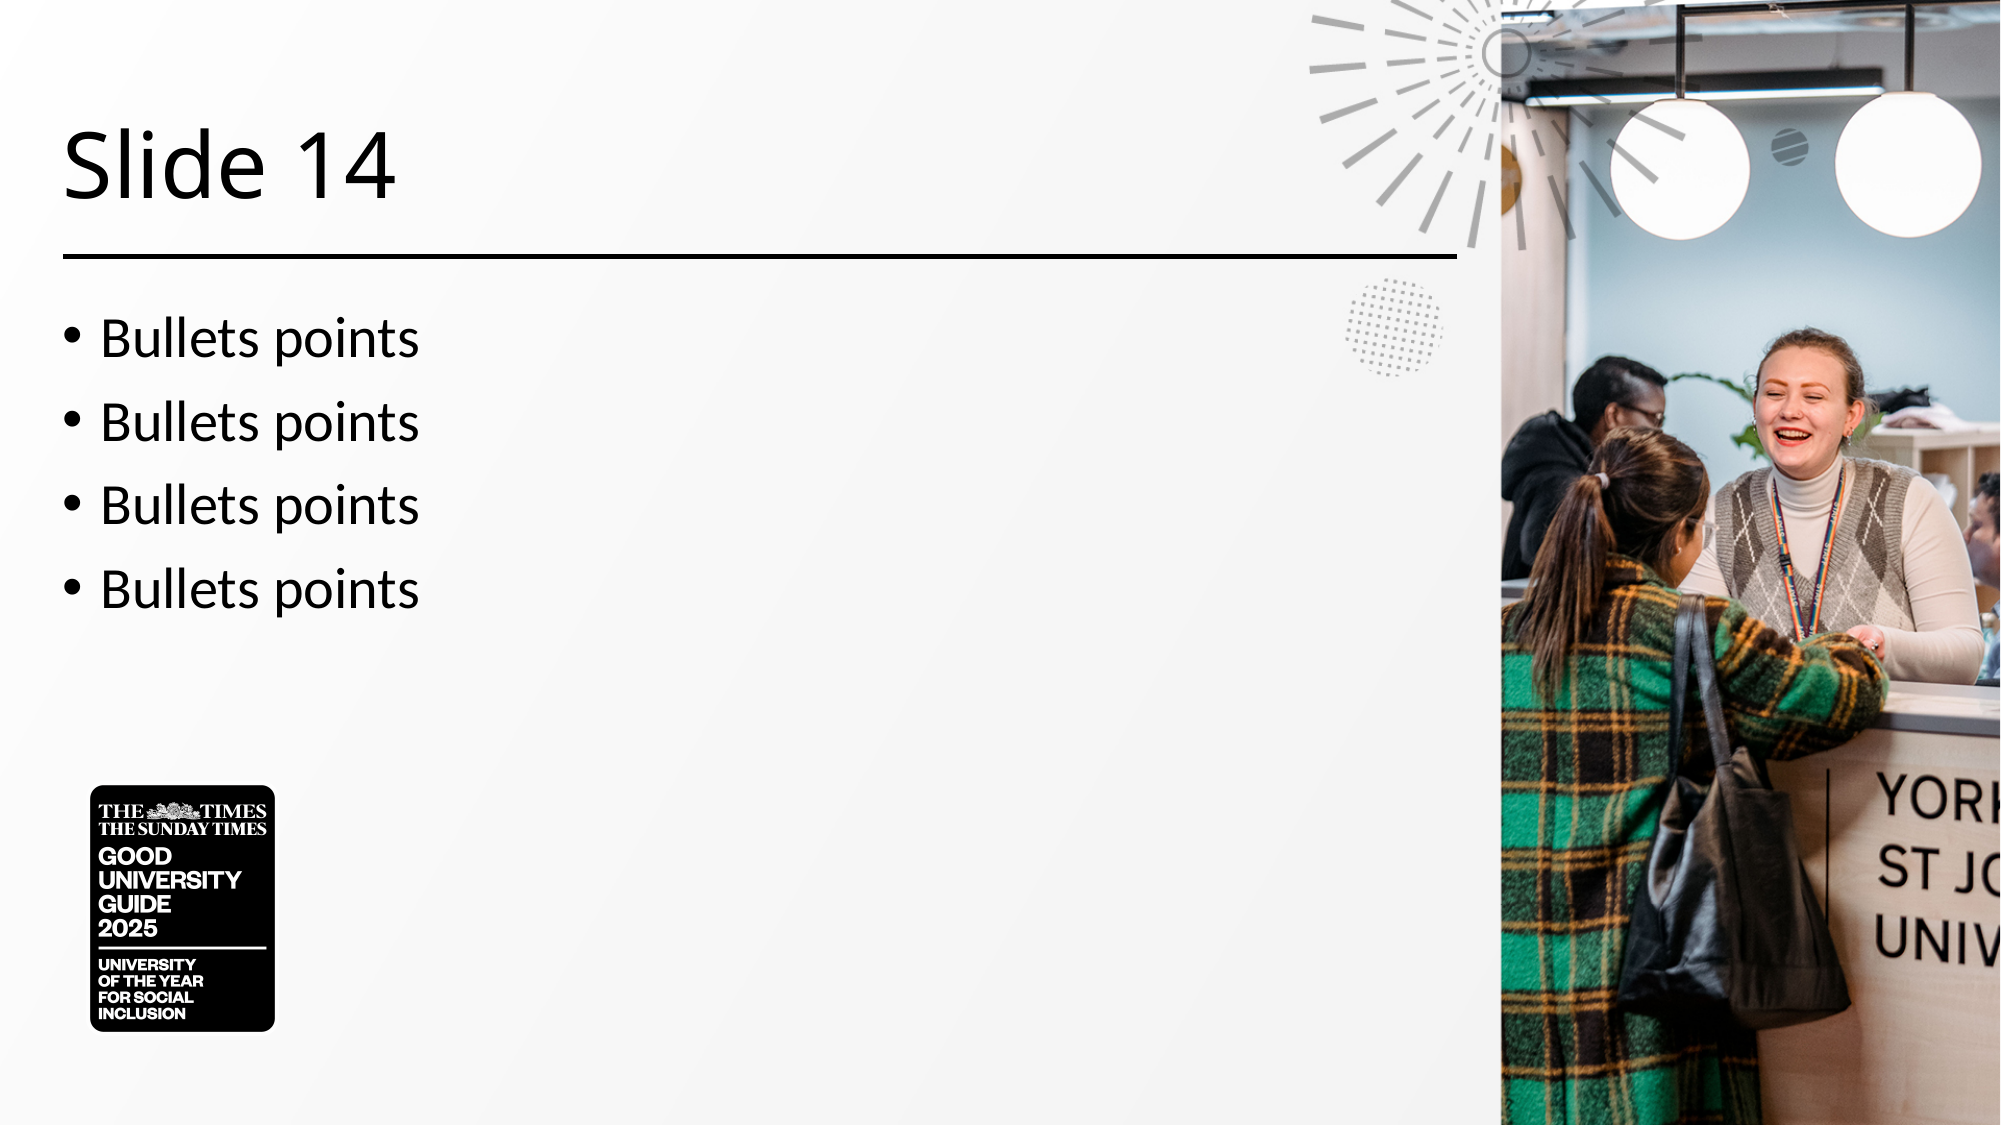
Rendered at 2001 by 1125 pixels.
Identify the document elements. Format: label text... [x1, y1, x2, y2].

list Bullets points Bullets points Bullets points Bullets points [47, 299, 1458, 1014]
title Slide 14 [47, 59, 1458, 278]
picture [0, 0, 2001, 1125]
